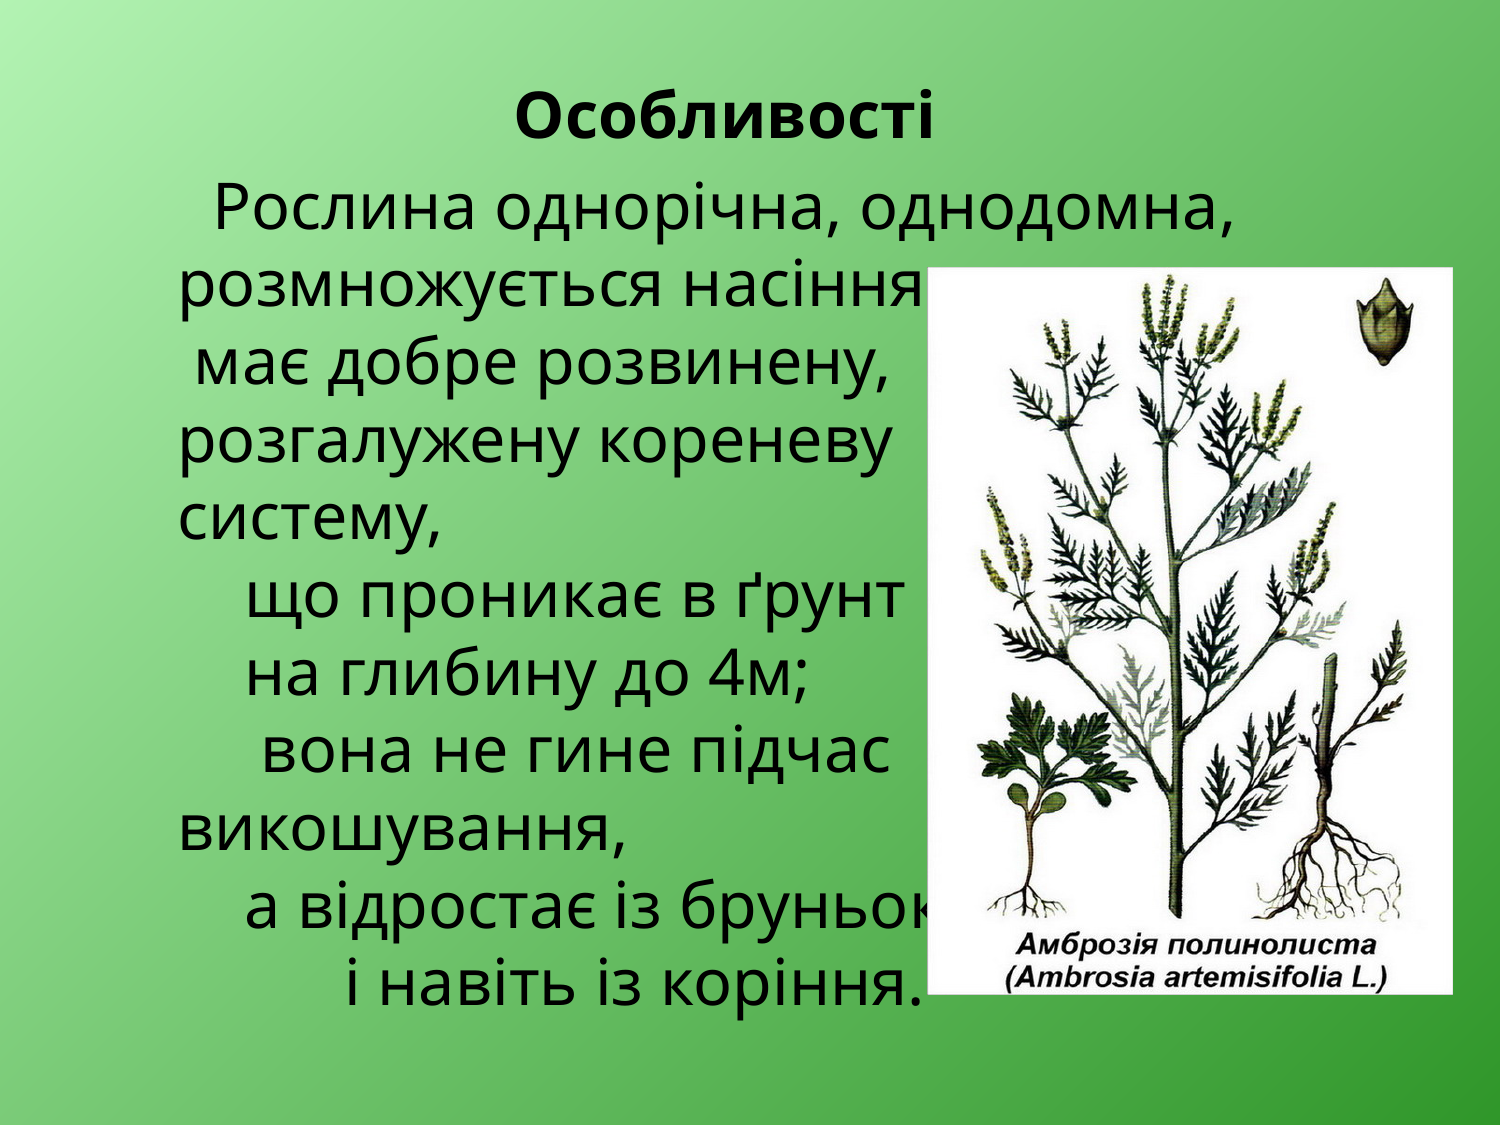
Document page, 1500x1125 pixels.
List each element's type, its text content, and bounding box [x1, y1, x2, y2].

picture [926, 266, 1454, 996]
list Особливості Рослина однорічна, однодомна, розмножується насінням, має добре розвинену, розгалужену кореневу систему, що проникає в ґрунт на глибину до 4м; вона не гине підчас викошування, а відростає із бруньок і навіть із коріння. [74, 66, 1426, 1036]
